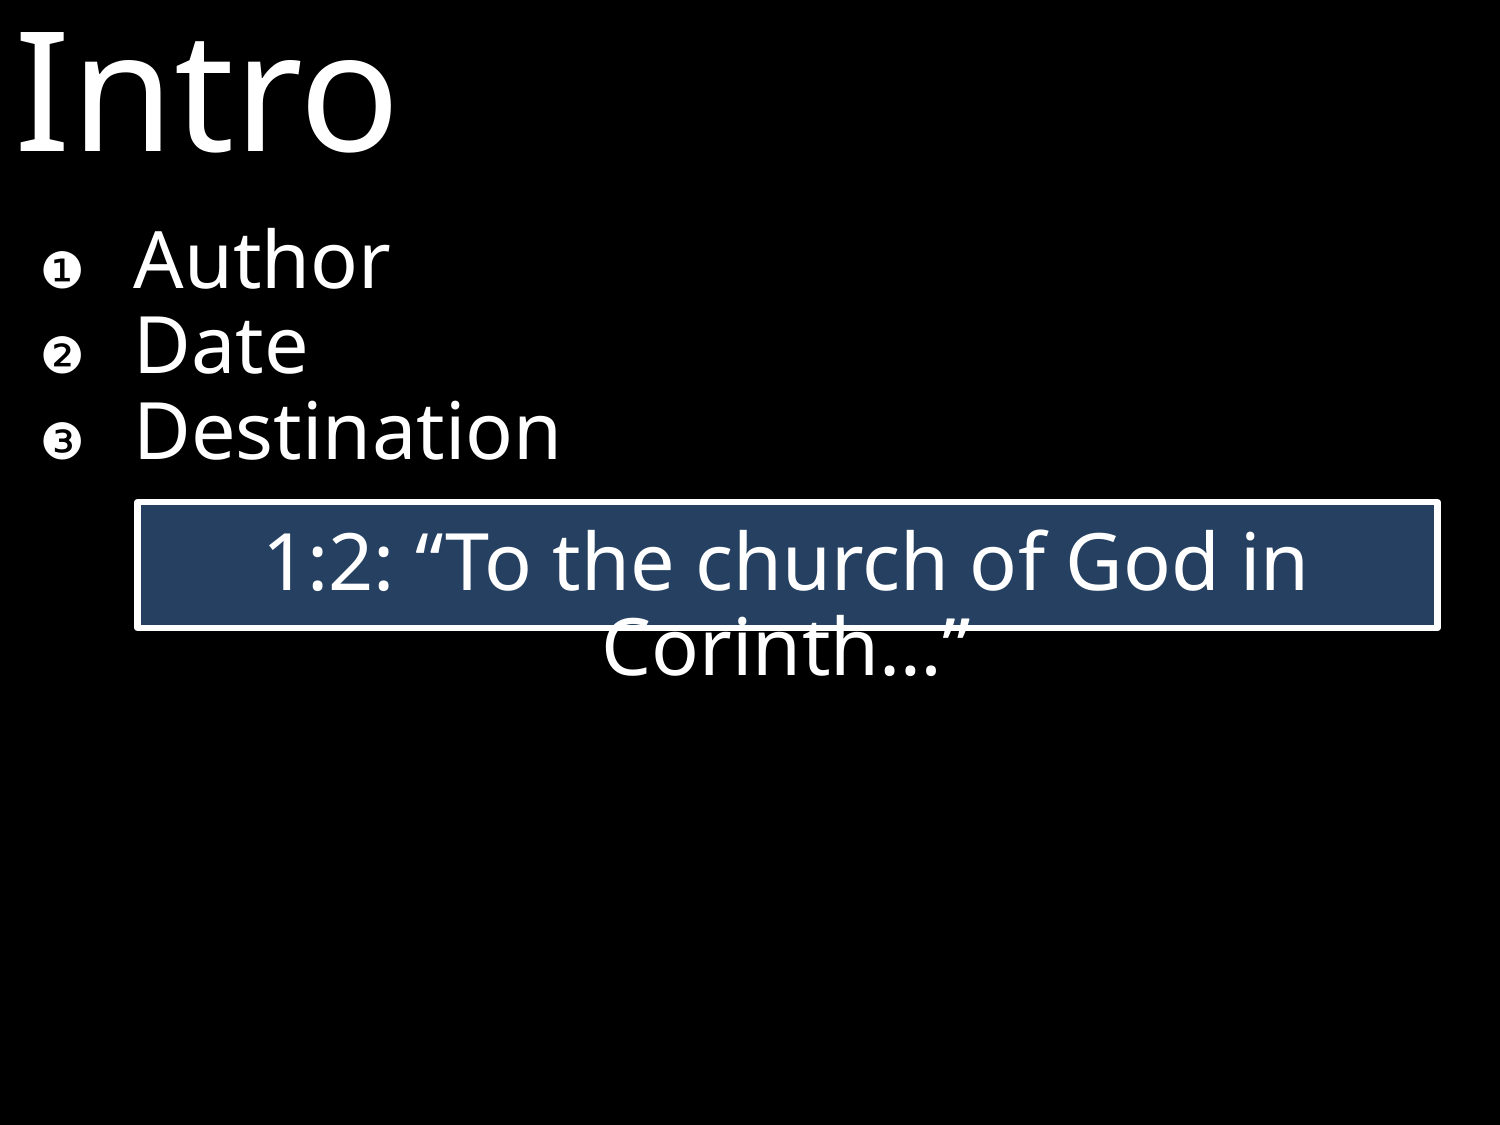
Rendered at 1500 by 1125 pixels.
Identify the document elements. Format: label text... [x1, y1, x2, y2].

text_box 1:2: “To the church of God in Corinth…” [139, 514, 1434, 701]
text_box Intro [0, 0, 1500, 195]
text_box ❶ Author ❷ Date ❸ Destination [24, 212, 1500, 484]
text_box [137, 502, 1438, 629]
